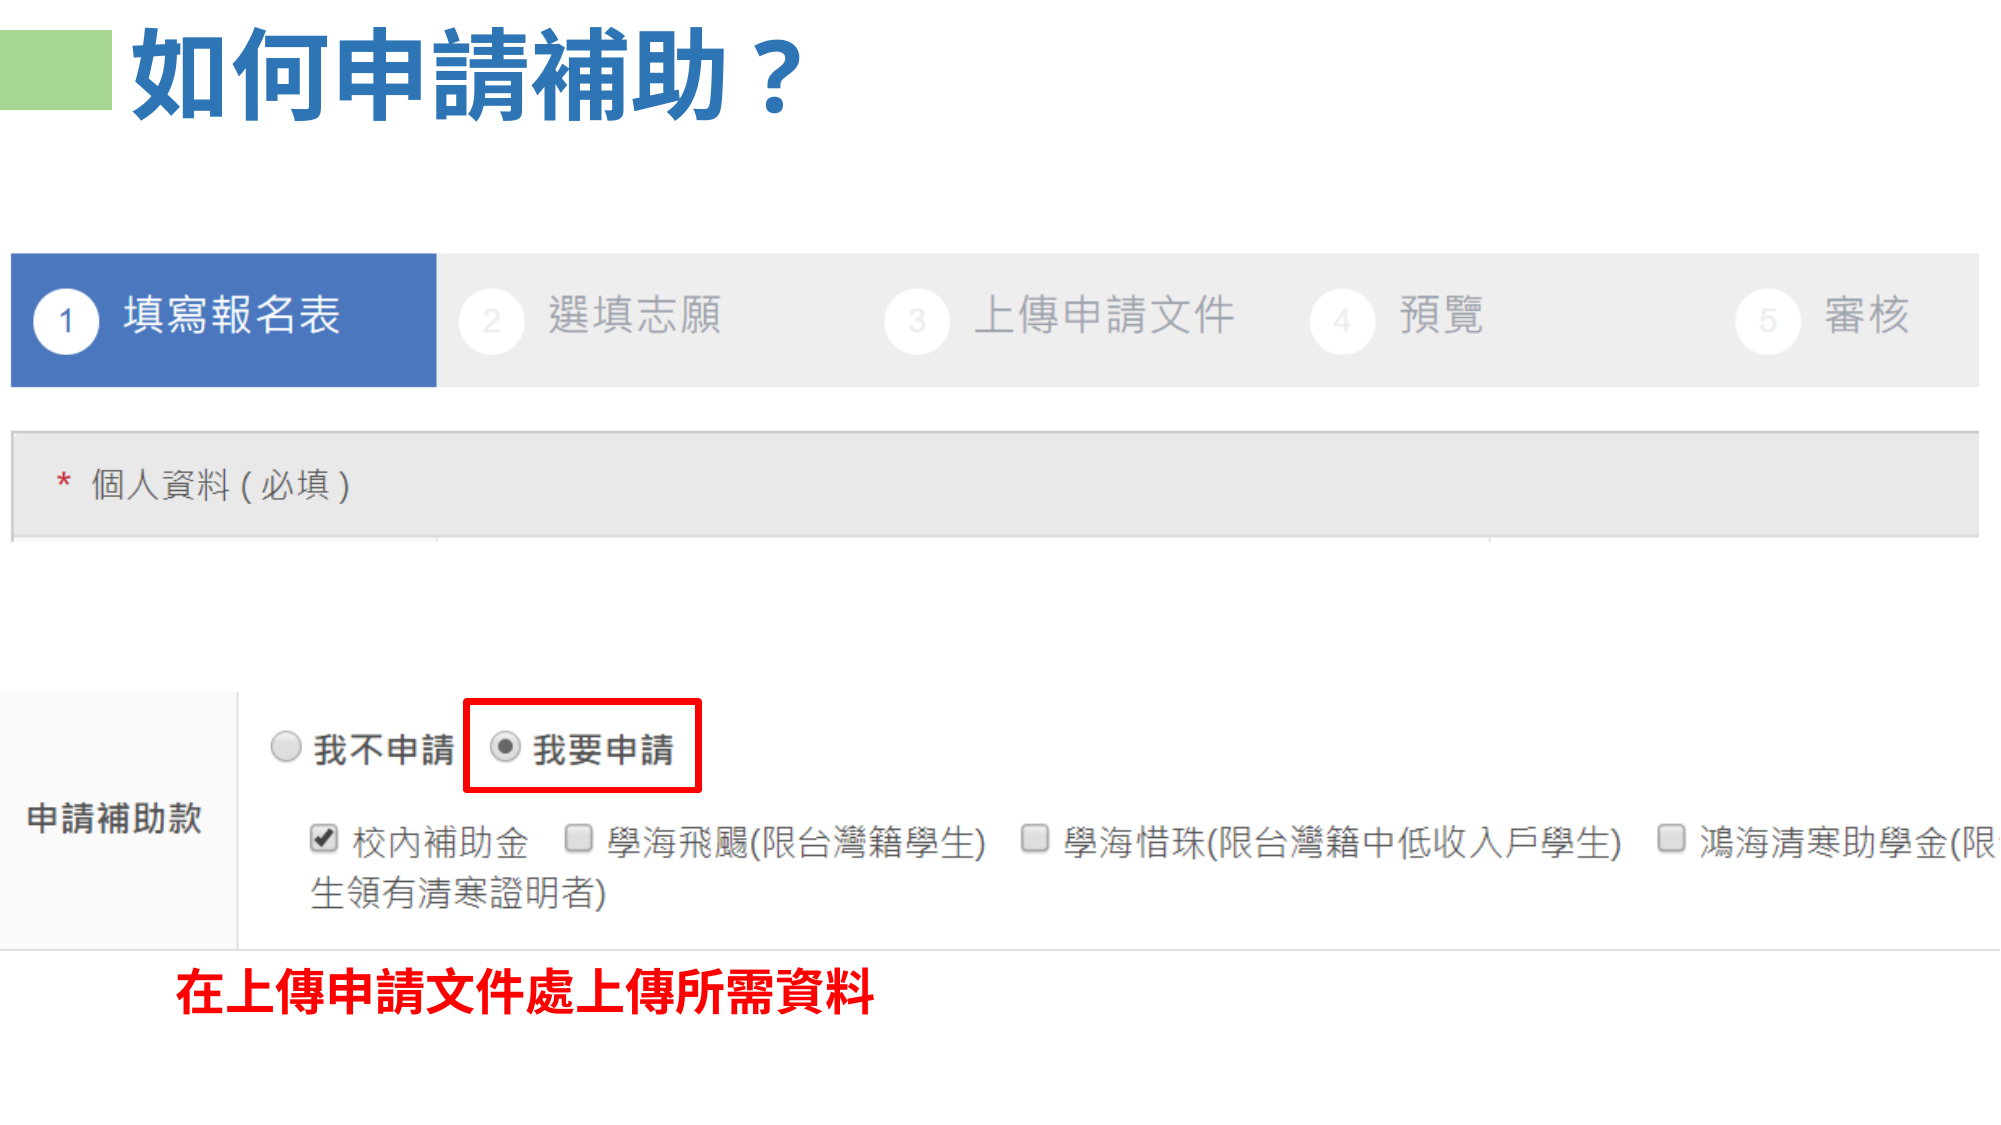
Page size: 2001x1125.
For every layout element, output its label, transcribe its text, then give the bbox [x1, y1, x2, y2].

picture [0, 692, 2000, 951]
text_box [0, 30, 112, 111]
text_box 在上傳申請文件處上傳所需資料 [112, 962, 940, 1029]
picture [0, 241, 1979, 542]
text_box 如何申請補助? [115, 5, 818, 140]
